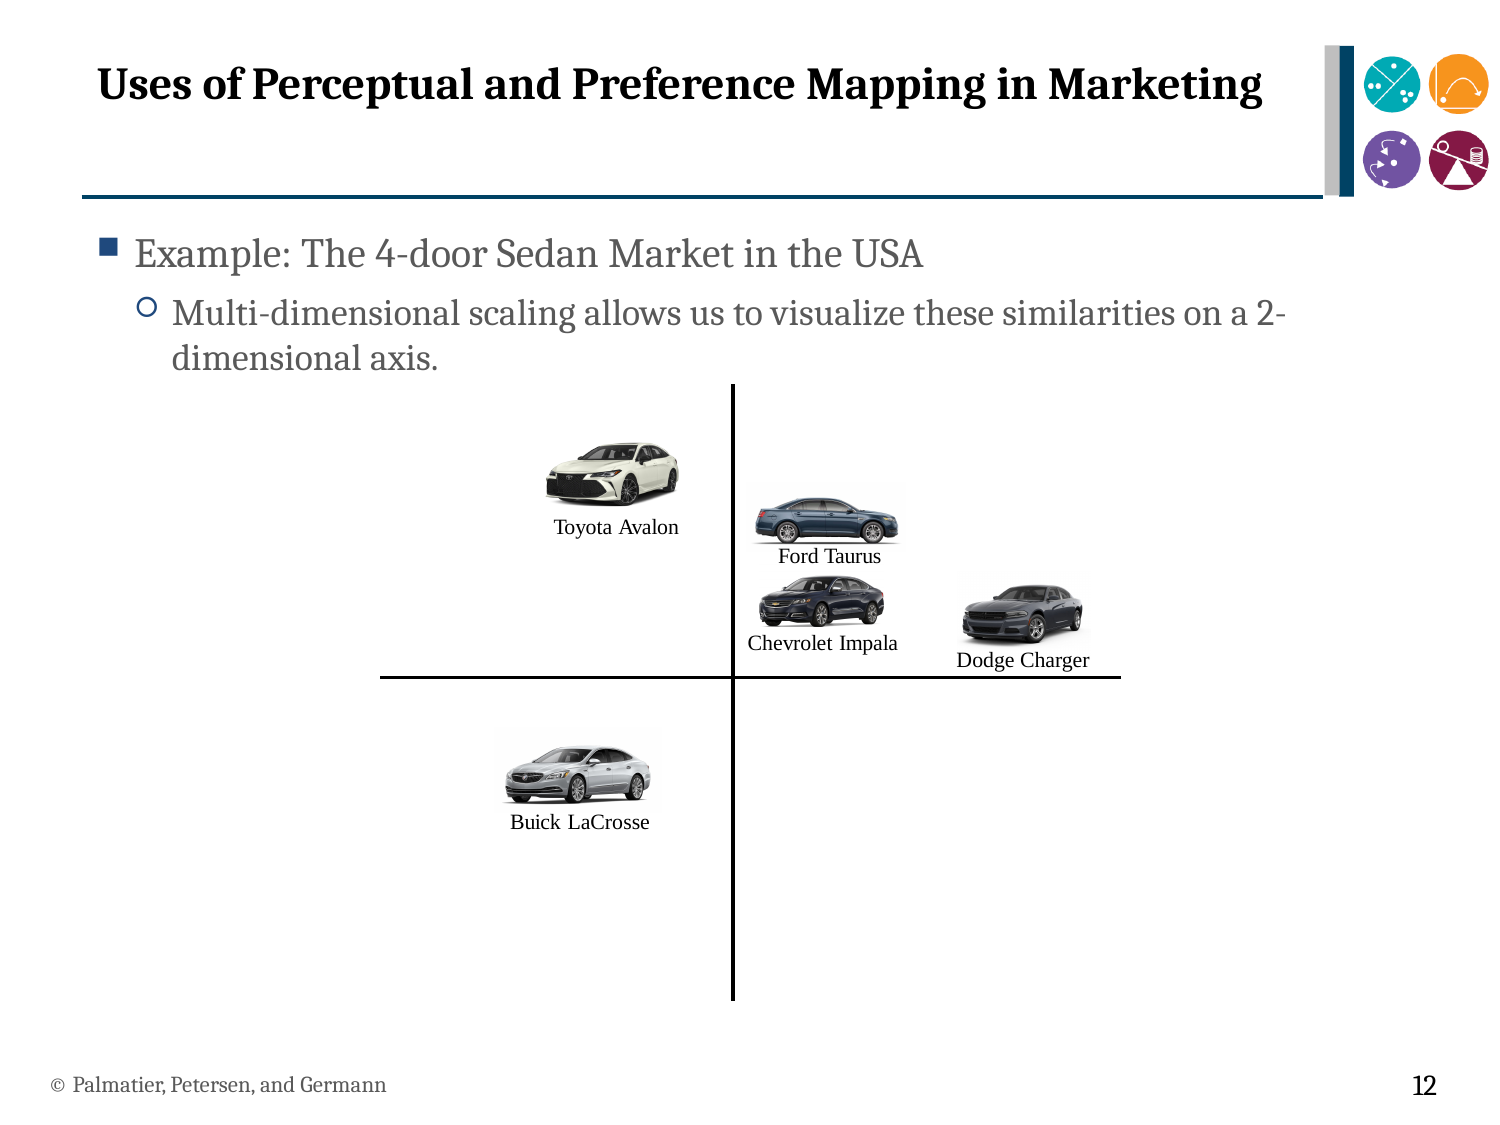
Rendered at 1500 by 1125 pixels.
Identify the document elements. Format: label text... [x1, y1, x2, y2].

slide_number 12 [1361, 1053, 1453, 1114]
picture [1357, 45, 1496, 118]
list Example: The 4-door Sedan Market in the USA Multi-dimensional scaling allows us to visualize these similarities on a 2-dimensional axis. [81, 218, 1453, 1031]
footer © Palmatier, Petersen, and Germann [33, 1053, 1038, 1114]
title Uses of Perceptual and Preference Mapping in Marketing [81, 46, 1322, 179]
picture [1357, 123, 1497, 194]
picture [378, 383, 1122, 1004]
